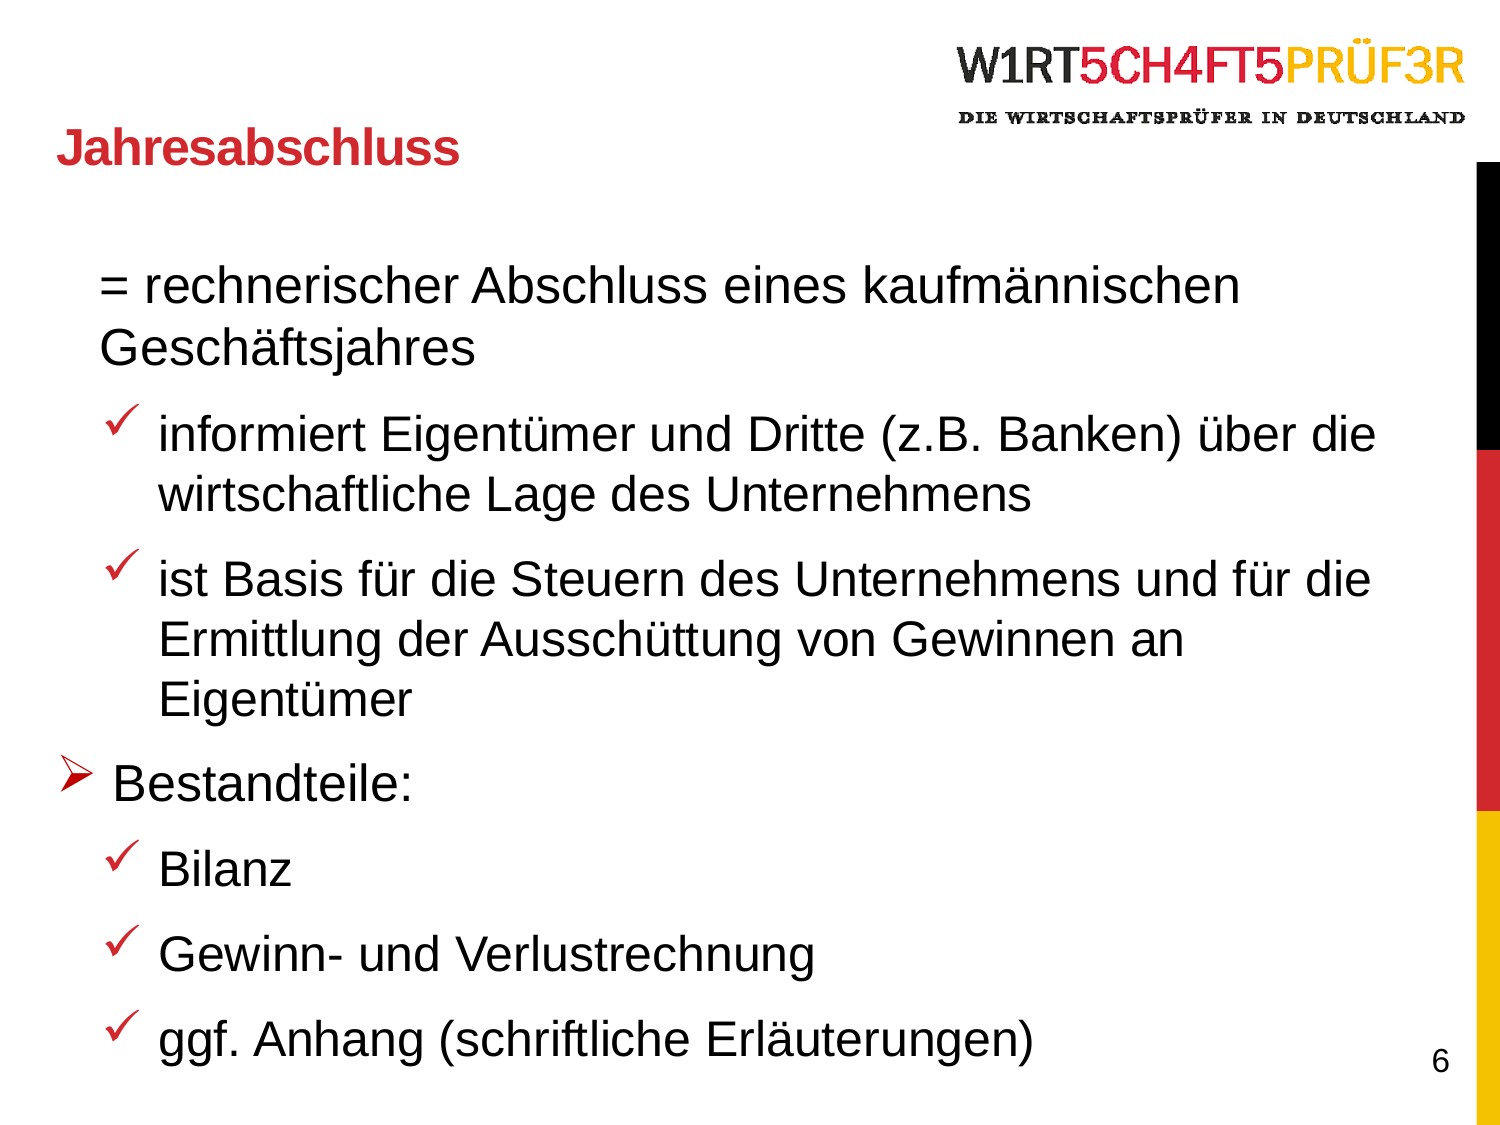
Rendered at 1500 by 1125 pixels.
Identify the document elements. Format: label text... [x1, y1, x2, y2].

list = rechnerischer Abschluss eines kaufmännischen Geschäftsjahres informiert Eigentümer und Dritte (z.B. Banken) über die wirtschaftliche Lage des Unternehmens ist Basis für die Steuern des Unternehmens und für die Ermittlung der Ausschüttung von Gewinnen an Eigentümer Bestandteile: Bilanz Gewinn- und Verlustrechnung ggf. Anhang (schriftliche Erläuterungen) [40, 243, 1436, 1086]
picture [922, 0, 1500, 162]
title Jahresabschluss [41, 24, 918, 184]
